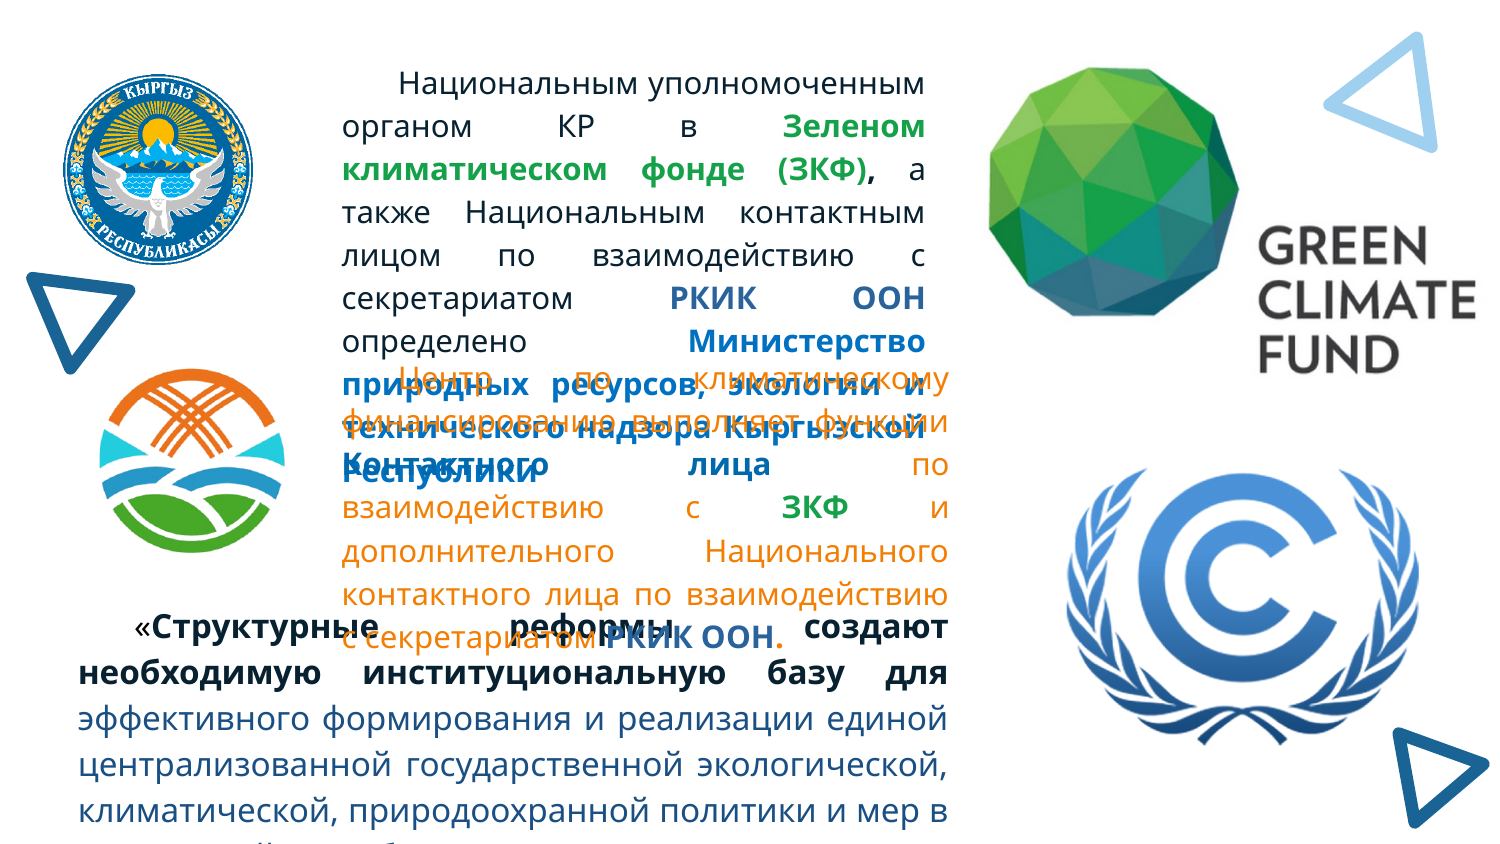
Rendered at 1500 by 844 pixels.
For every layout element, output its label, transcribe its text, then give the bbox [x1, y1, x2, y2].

picture [1035, 399, 1450, 814]
text_box Центр по климатическому финансированию выполняет функции Контактного лица по взаимодействию с ЗКФ и дополнительного Национального контактного лица по взаимодействию с секретариатом РКИК ООН. [326, 345, 965, 662]
picture [971, 17, 1492, 383]
text_box Национальным уполномоченным органом КР в Зеленом климатическом фонде (ЗКФ), а также Национальным контактным лицом по взаимодействию с секретариатом РКИК ООН определено Министерство природных ресурсов, экологии и технического надзора Кыргызской Республики [326, 50, 941, 345]
text_box [1454, 751, 1486, 792]
picture [99, 368, 288, 554]
text_box «Структурные реформы создают необходимую институциональную базу для эффективного формирования и реализации единой централизованной государственной экологической, климатической, природоохранной политики и мер в Кыргызской Республике» [63, 591, 965, 844]
text_box [30, 276, 132, 371]
picture [62, 74, 254, 265]
